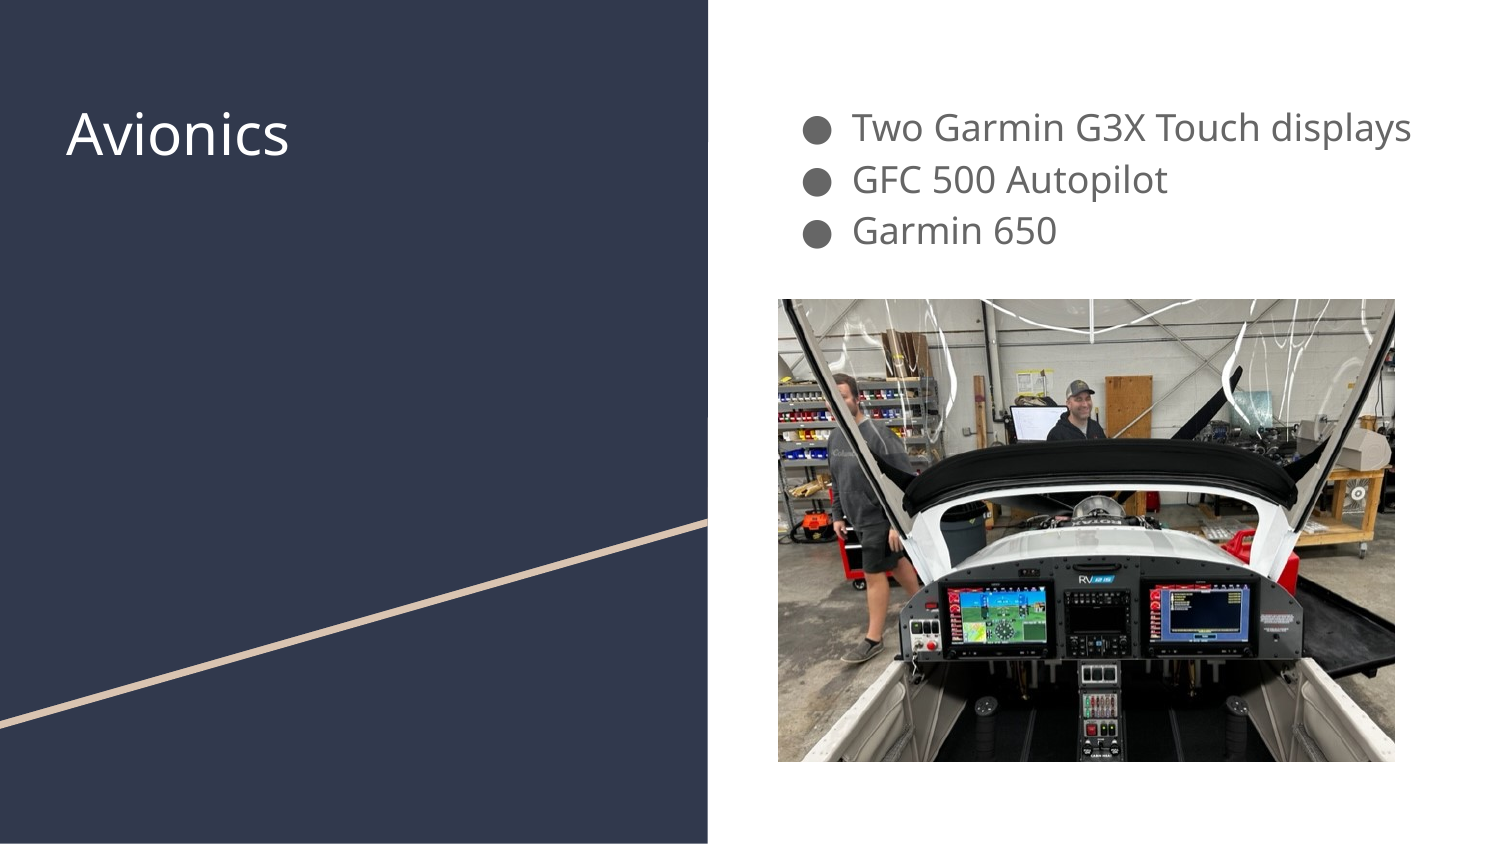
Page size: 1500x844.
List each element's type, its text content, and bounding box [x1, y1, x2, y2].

title Avionics [51, 82, 660, 494]
picture [778, 298, 1395, 762]
list Two Garmin G3X Touch displays GFC 500 Autopilot Garmin 650 [761, 82, 1446, 755]
